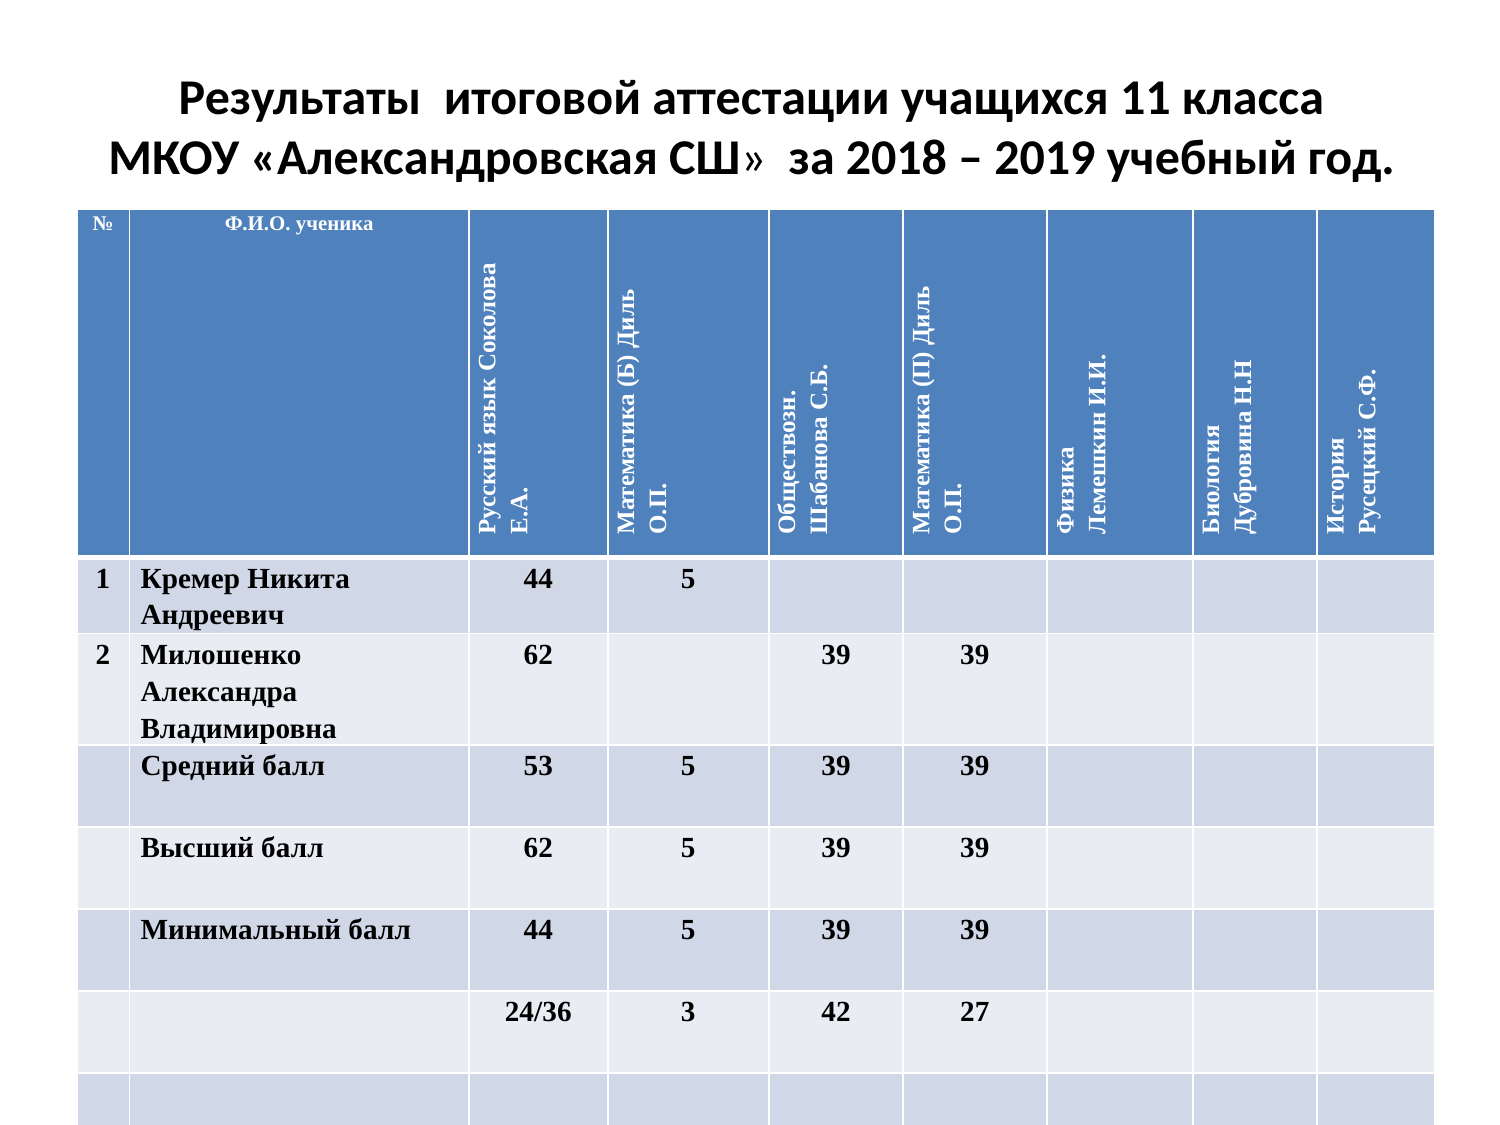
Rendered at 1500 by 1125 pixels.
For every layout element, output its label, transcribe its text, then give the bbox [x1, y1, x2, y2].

table_header История Русецкий С.Ф. [1318, 210, 1434, 555]
table_cell 44 [470, 560, 607, 633]
table_cell 39 [770, 746, 902, 826]
table_cell 62 [470, 828, 607, 908]
table_cell Кремер Никита Андреевич [130, 560, 468, 633]
table_header Русский язык Соколова Е.А. [470, 210, 607, 555]
table_cell 53 [470, 746, 607, 826]
table_cell [609, 634, 768, 744]
table_cell [1318, 1074, 1434, 1125]
table_header Обществозн. Шабанова С.Б. [770, 210, 902, 555]
table_header Биология Дубровина Н.Н [1194, 210, 1316, 555]
table_cell [78, 828, 129, 908]
table_header Математика (Б) Диль О.П. [609, 210, 768, 555]
title Результаты итоговой аттестации учащихся 11 класса МКОУ «Александровская СШ» за 2018 – 2019 учебный год. [76, 42, 1427, 207]
table_cell [1048, 910, 1192, 990]
table_cell [1048, 634, 1192, 744]
table_cell [130, 1074, 468, 1125]
table_cell 3 [609, 992, 768, 1072]
table_cell [904, 560, 1046, 633]
table_cell 39 [904, 910, 1046, 990]
table_cell 42 [770, 992, 902, 1072]
table_cell [78, 1074, 129, 1125]
table_cell [1318, 634, 1434, 744]
table_cell 39 [770, 634, 902, 744]
table_header Физика Лемешкин И.И. [1048, 210, 1192, 555]
table_cell [904, 1074, 1046, 1125]
table_cell [1318, 746, 1434, 826]
table_cell 62 [470, 634, 607, 744]
table_cell [770, 560, 902, 633]
table_cell [1318, 992, 1434, 1072]
table_cell Средний балл [130, 746, 468, 826]
table_header № [78, 210, 129, 555]
table_cell [770, 1074, 902, 1125]
table_cell 27 [904, 992, 1046, 1072]
table_cell 2 [78, 634, 129, 744]
table_cell [1194, 828, 1316, 908]
table_cell [1048, 560, 1192, 633]
table_cell Высший балл [130, 828, 468, 908]
table_cell [1048, 992, 1192, 1072]
table_cell 5 [609, 560, 768, 633]
table_cell [1194, 1074, 1316, 1125]
table_cell 39 [770, 910, 902, 990]
table_cell [78, 992, 129, 1072]
table_cell 44 [470, 910, 607, 990]
table_cell [1194, 910, 1316, 990]
table_cell [1318, 910, 1434, 990]
table_cell 1 [78, 560, 129, 633]
table_cell 5 [609, 746, 768, 826]
table_cell [1318, 828, 1434, 908]
table_cell 39 [904, 828, 1046, 908]
table_cell Милошенко Александра Владимировна [130, 634, 468, 744]
table_cell 39 [904, 746, 1046, 826]
table_cell 39 [770, 828, 902, 908]
table_header Математика (П) Диль О.П. [904, 210, 1046, 555]
table_cell [1194, 746, 1316, 826]
table_cell [1194, 560, 1316, 633]
table_cell [1048, 746, 1192, 826]
table_cell [1048, 828, 1192, 908]
table_cell [78, 910, 129, 990]
table_header Ф.И.О. ученика [130, 210, 468, 555]
table_cell [609, 1074, 768, 1125]
table_cell 39 [904, 634, 1046, 744]
table_cell [78, 746, 129, 826]
table_cell [1194, 992, 1316, 1072]
table_cell [130, 992, 468, 1072]
table_cell [470, 1074, 607, 1125]
table_cell Минимальный балл [130, 910, 468, 990]
table_cell [1048, 1074, 1192, 1125]
table_cell [1194, 634, 1316, 744]
table_cell 5 [609, 828, 768, 908]
table_cell 5 [609, 910, 768, 990]
table_cell 24/36 [470, 992, 607, 1072]
table_cell [1318, 560, 1434, 633]
